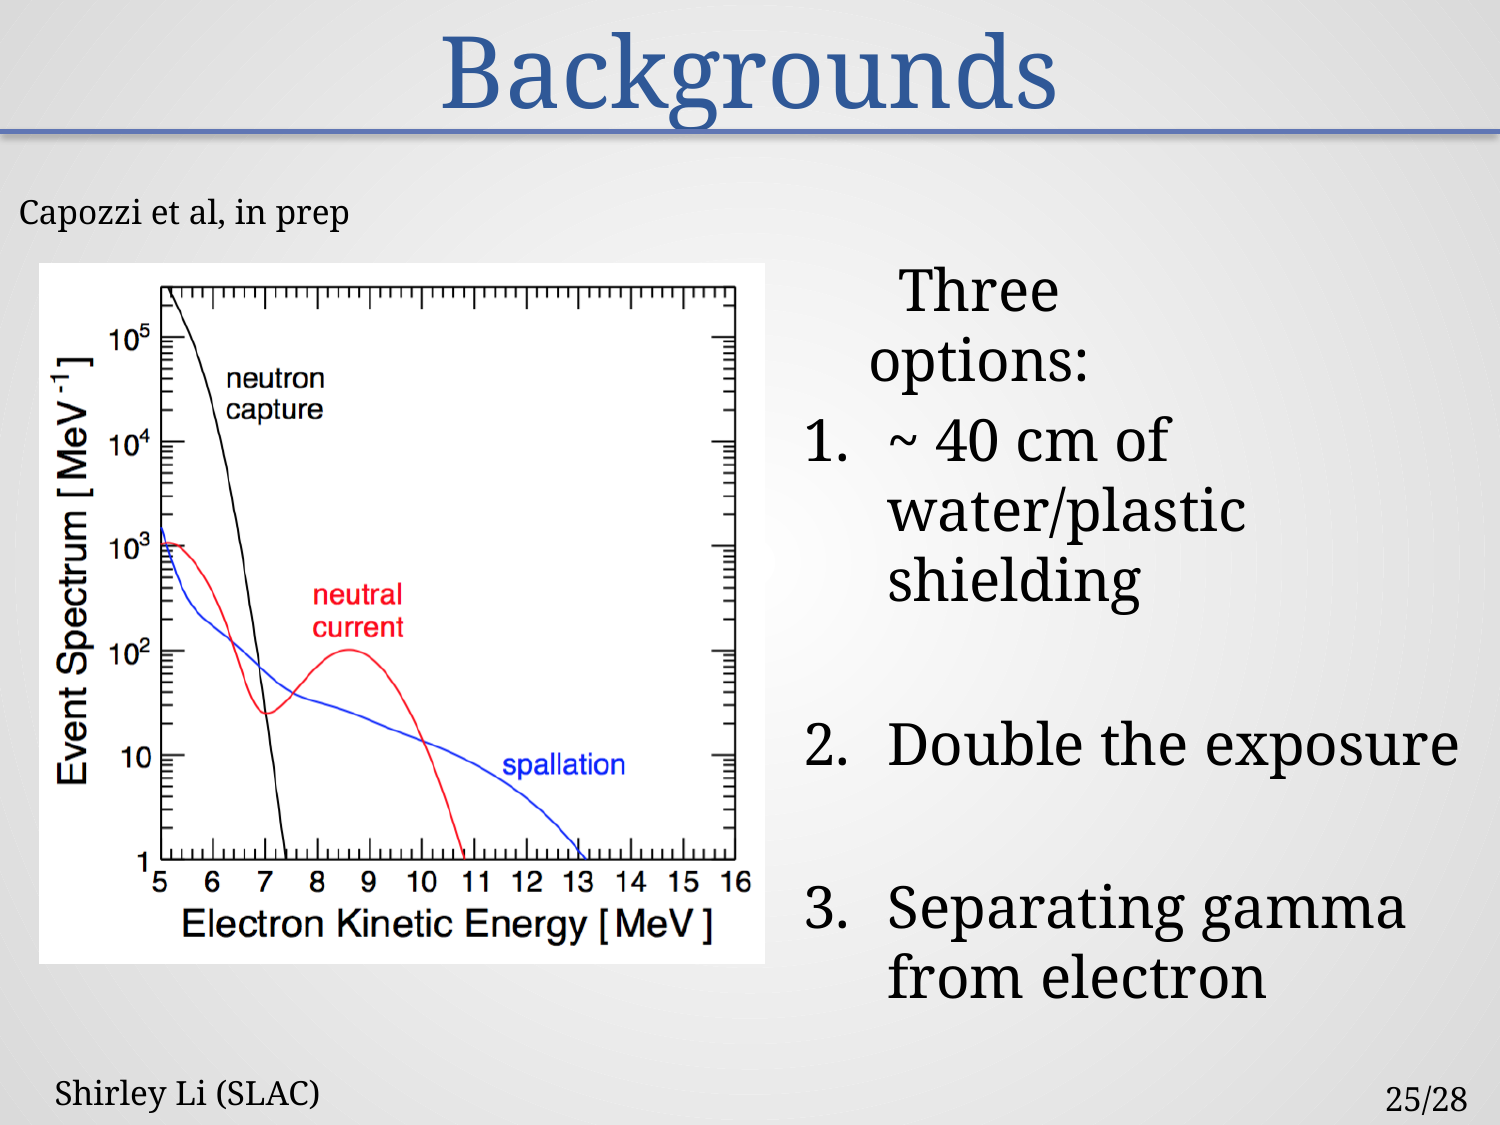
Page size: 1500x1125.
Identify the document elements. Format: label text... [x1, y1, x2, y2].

text_box ~ 40 cm of water/plastic shielding Double the exposure Separating gamma from electron [788, 395, 1500, 964]
text_box Capozzi et al, in prep [0, 169, 370, 254]
title Backgrounds [0, 0, 1500, 129]
picture [39, 263, 765, 965]
text_box Three options: [764, 245, 1195, 333]
text_box 25/28 [1356, 1066, 1487, 1125]
footer Shirley Li (SLAC) [39, 1065, 508, 1125]
